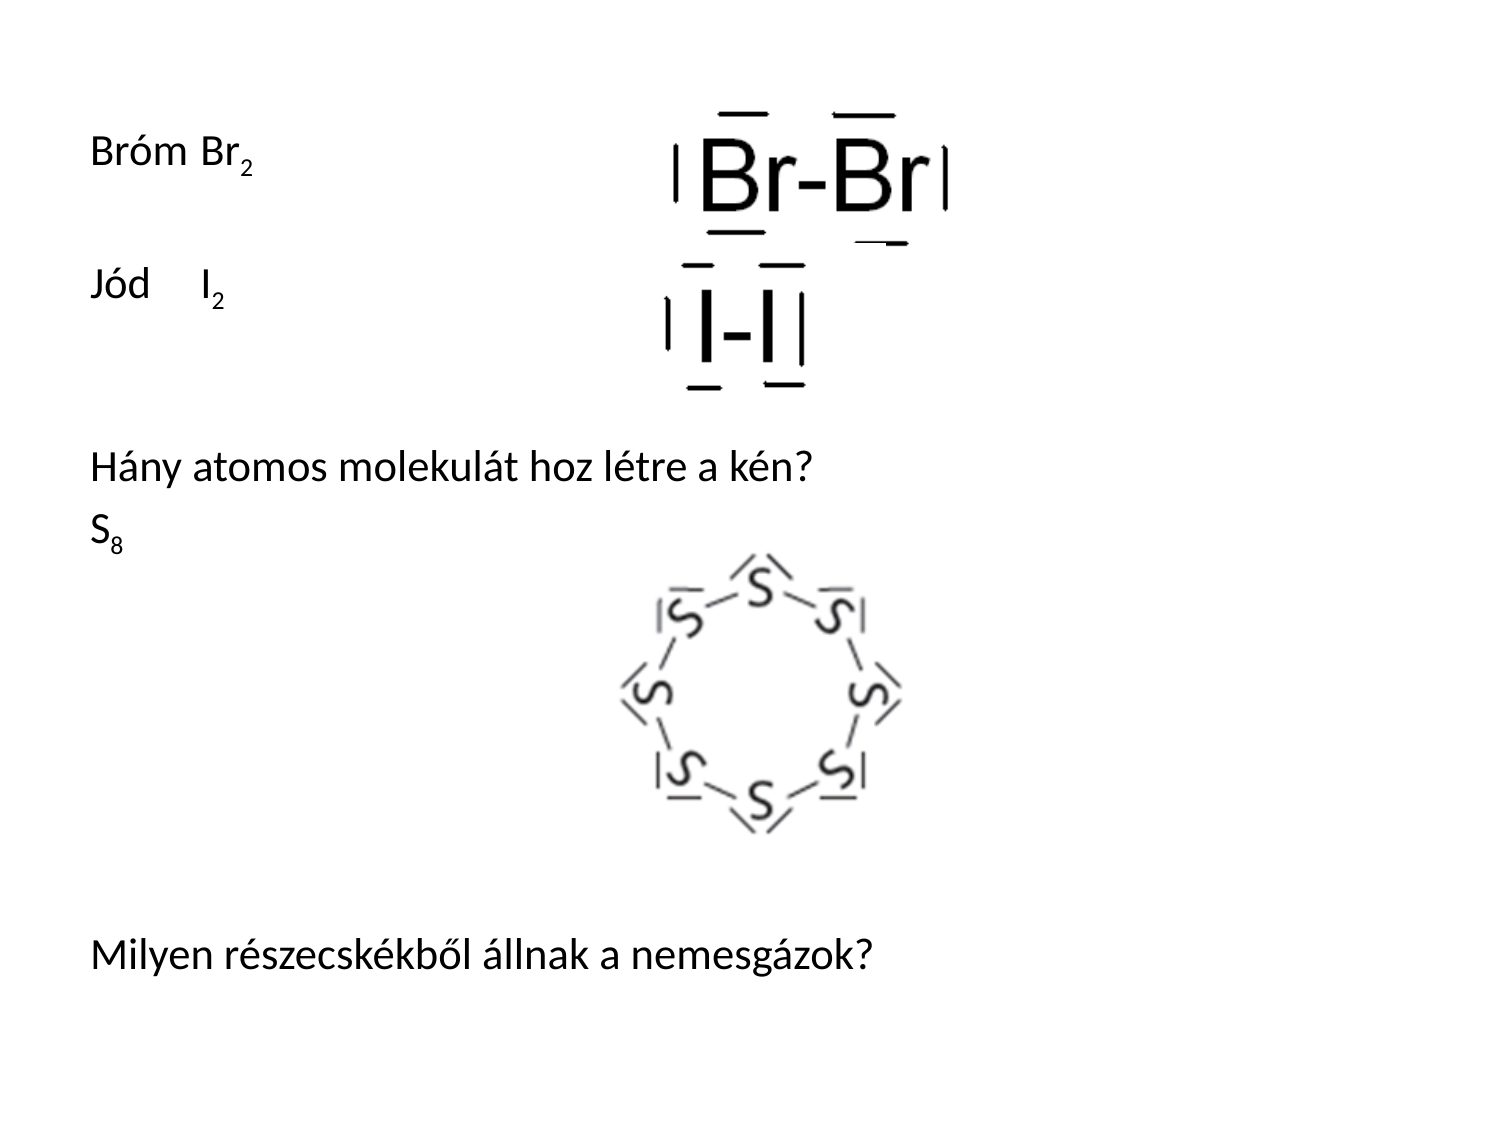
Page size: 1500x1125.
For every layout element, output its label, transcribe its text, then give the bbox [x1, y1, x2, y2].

list Bróm Br2 Jód I2 Hány atomos molekulát hoz létre a kén? S8 Milyen részecskékből állnak a nemesgázok? [75, 113, 1425, 1005]
picture [655, 101, 959, 408]
picture [584, 526, 934, 856]
